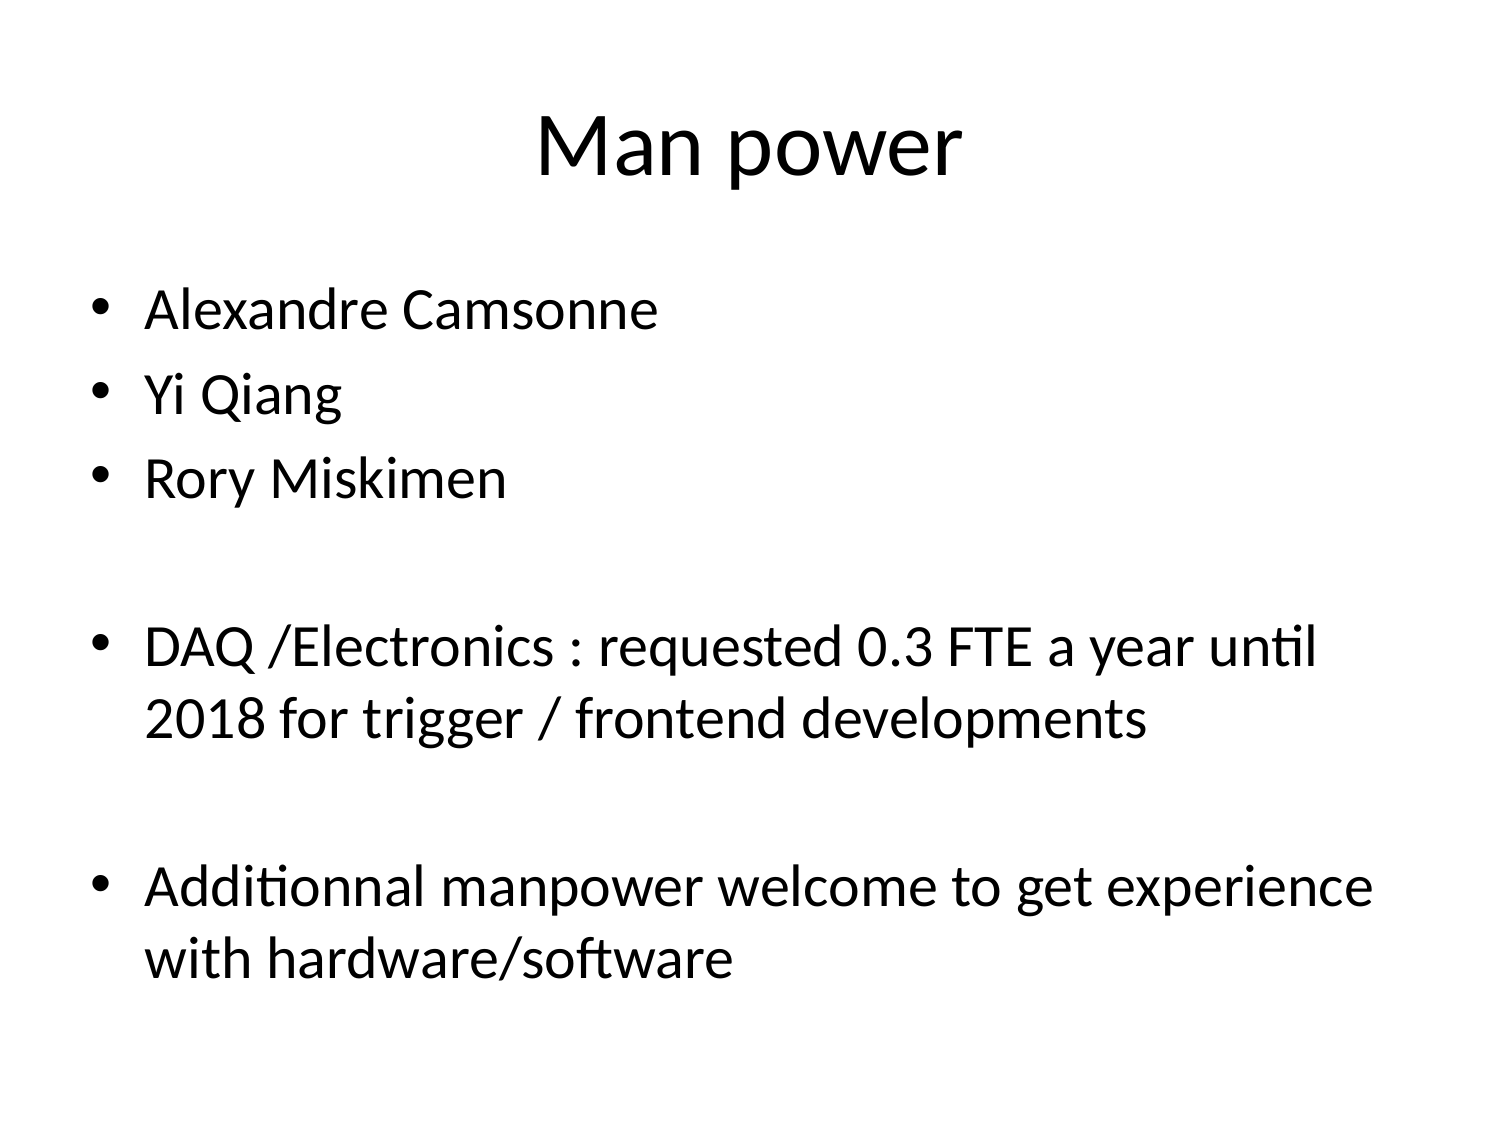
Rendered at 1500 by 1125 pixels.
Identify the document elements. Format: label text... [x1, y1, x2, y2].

list Alexandre Camsonne Yi Qiang Rory Miskimen DAQ /Electronics : requested 0.3 FTE a year until 2018 for trigger / frontend developments Additionnal manpower welcome to get experience with hardware/software [75, 262, 1425, 1005]
title Man power [75, 45, 1425, 233]
